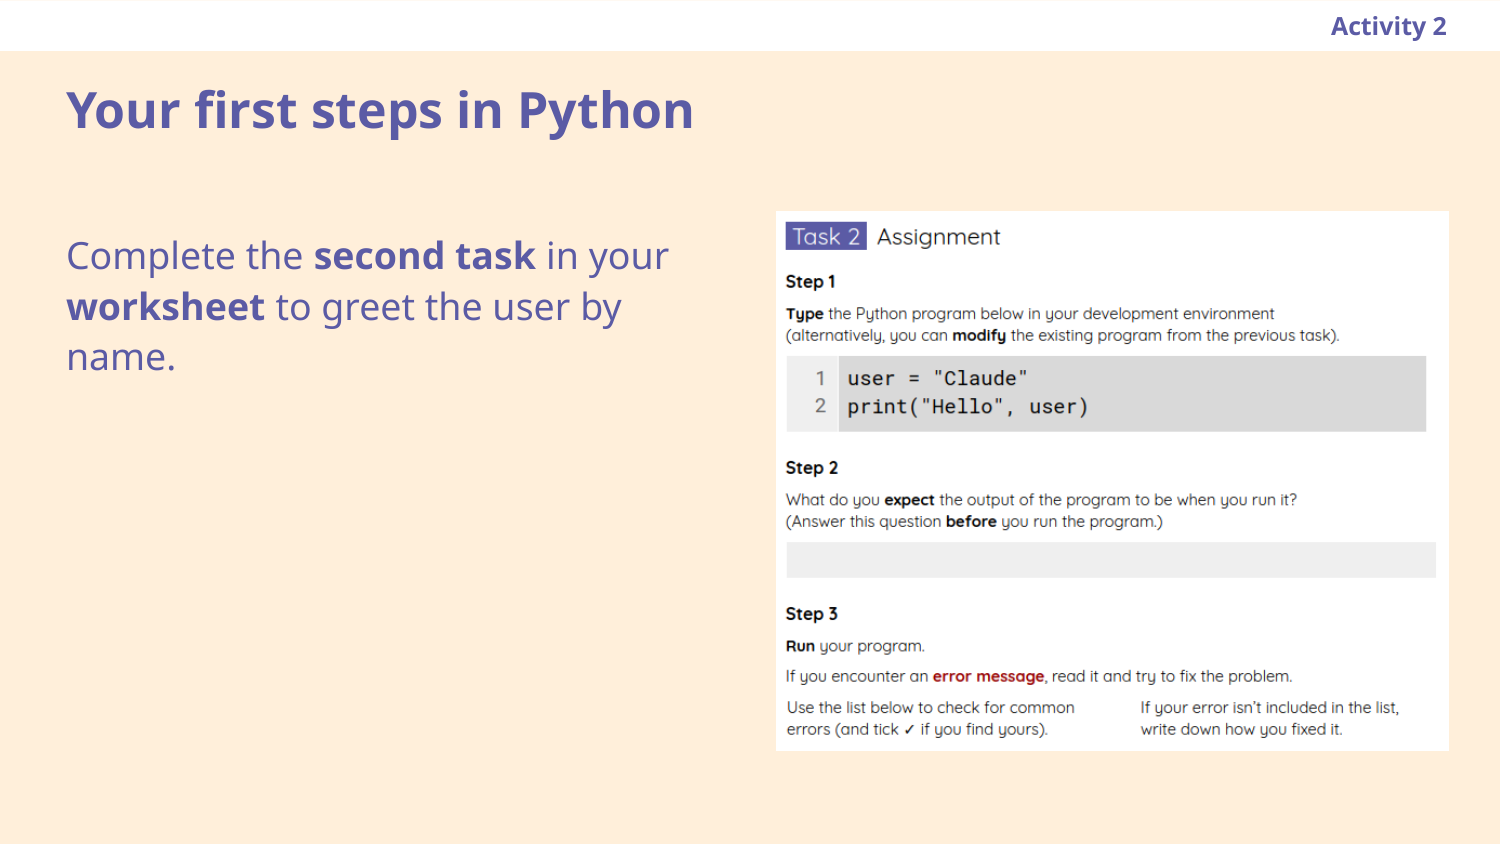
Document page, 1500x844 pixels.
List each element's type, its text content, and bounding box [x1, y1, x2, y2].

subtitle Activity 2 [862, 0, 1448, 51]
text_box Your first steps in Python [51, 51, 1449, 167]
text_box Complete the second task in your worksheet to greet the user by name. [51, 212, 723, 377]
picture [776, 211, 1450, 751]
